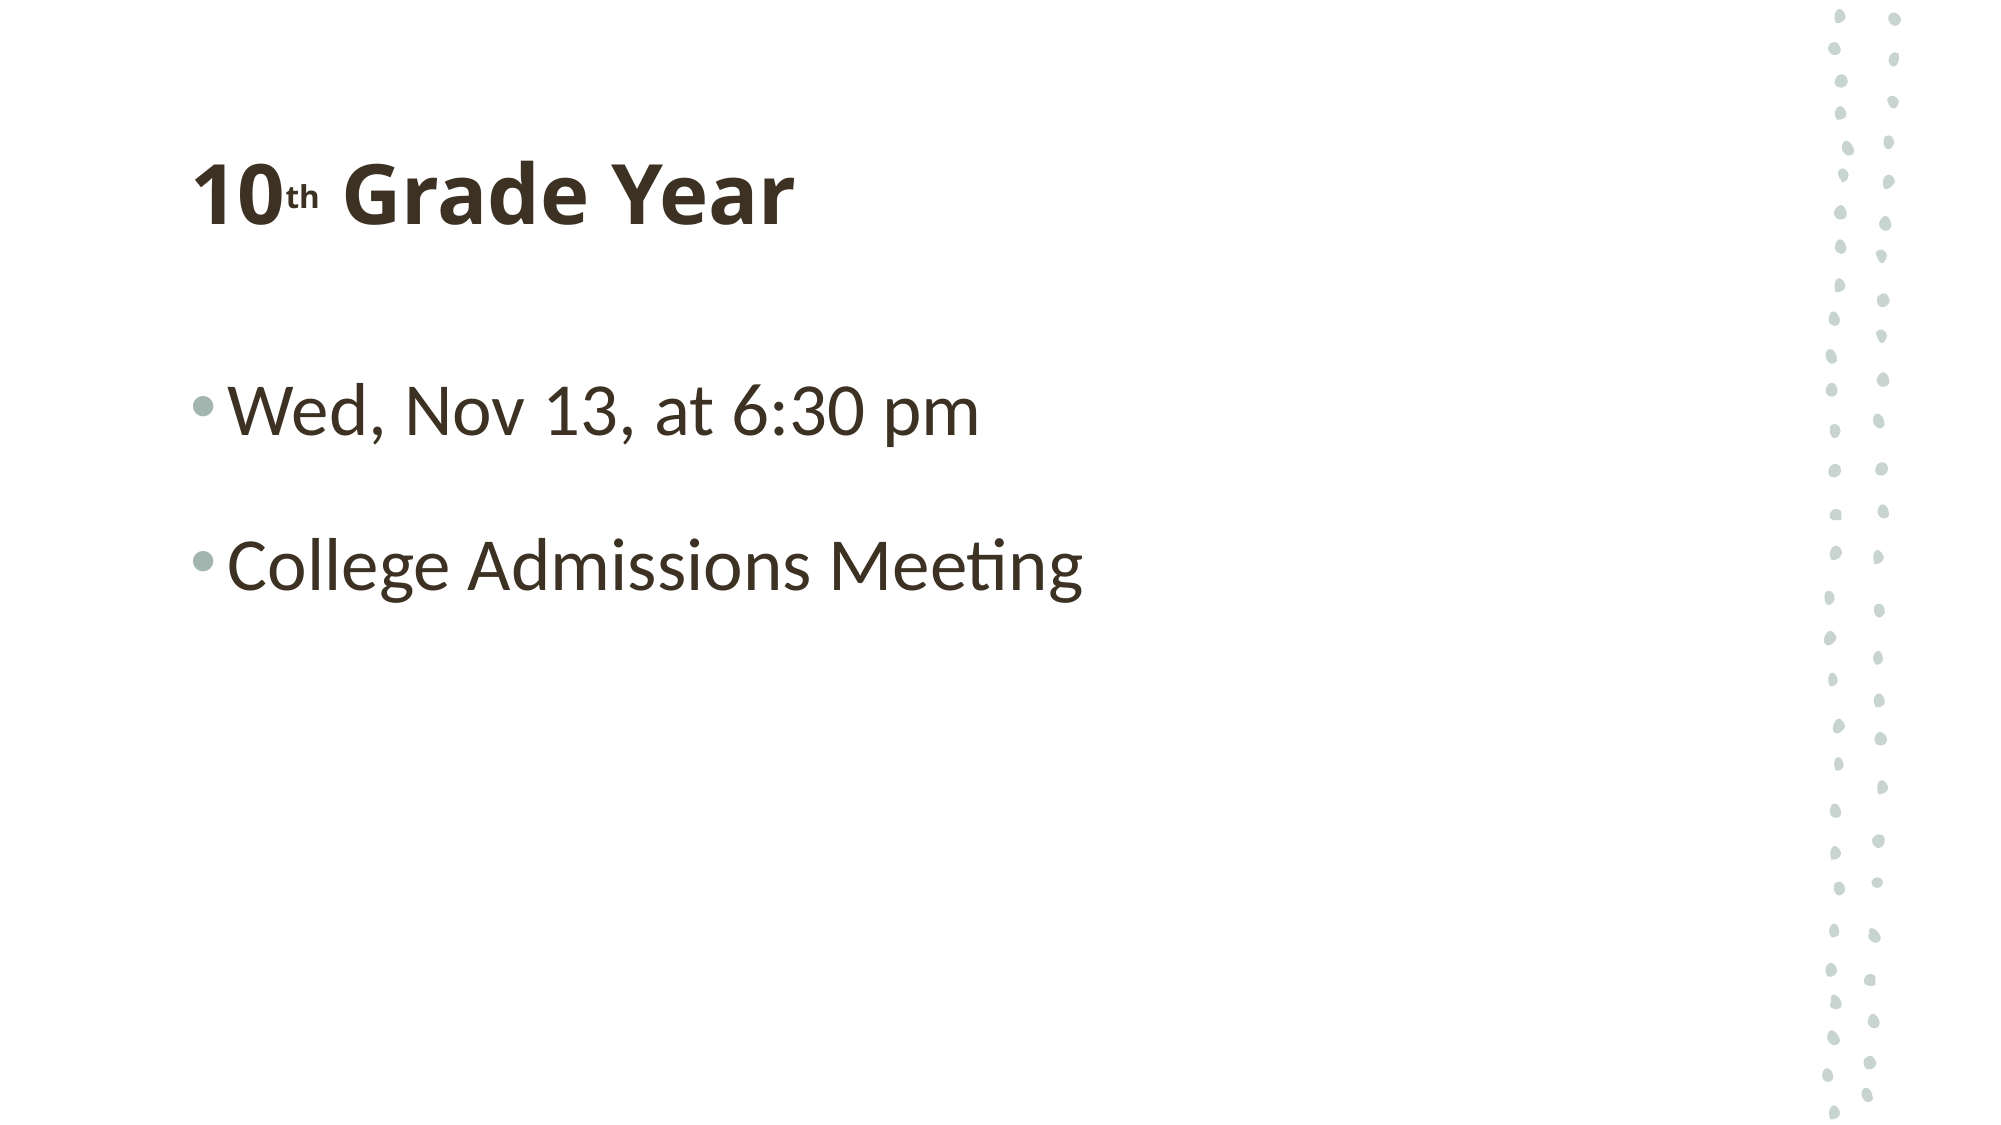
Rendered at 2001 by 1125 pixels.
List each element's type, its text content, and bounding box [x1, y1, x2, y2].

title 10th Grade Year [175, 82, 1756, 300]
list Wed, Nov 13, at 6:30 pm College Admissions Meeting [175, 307, 1756, 1022]
